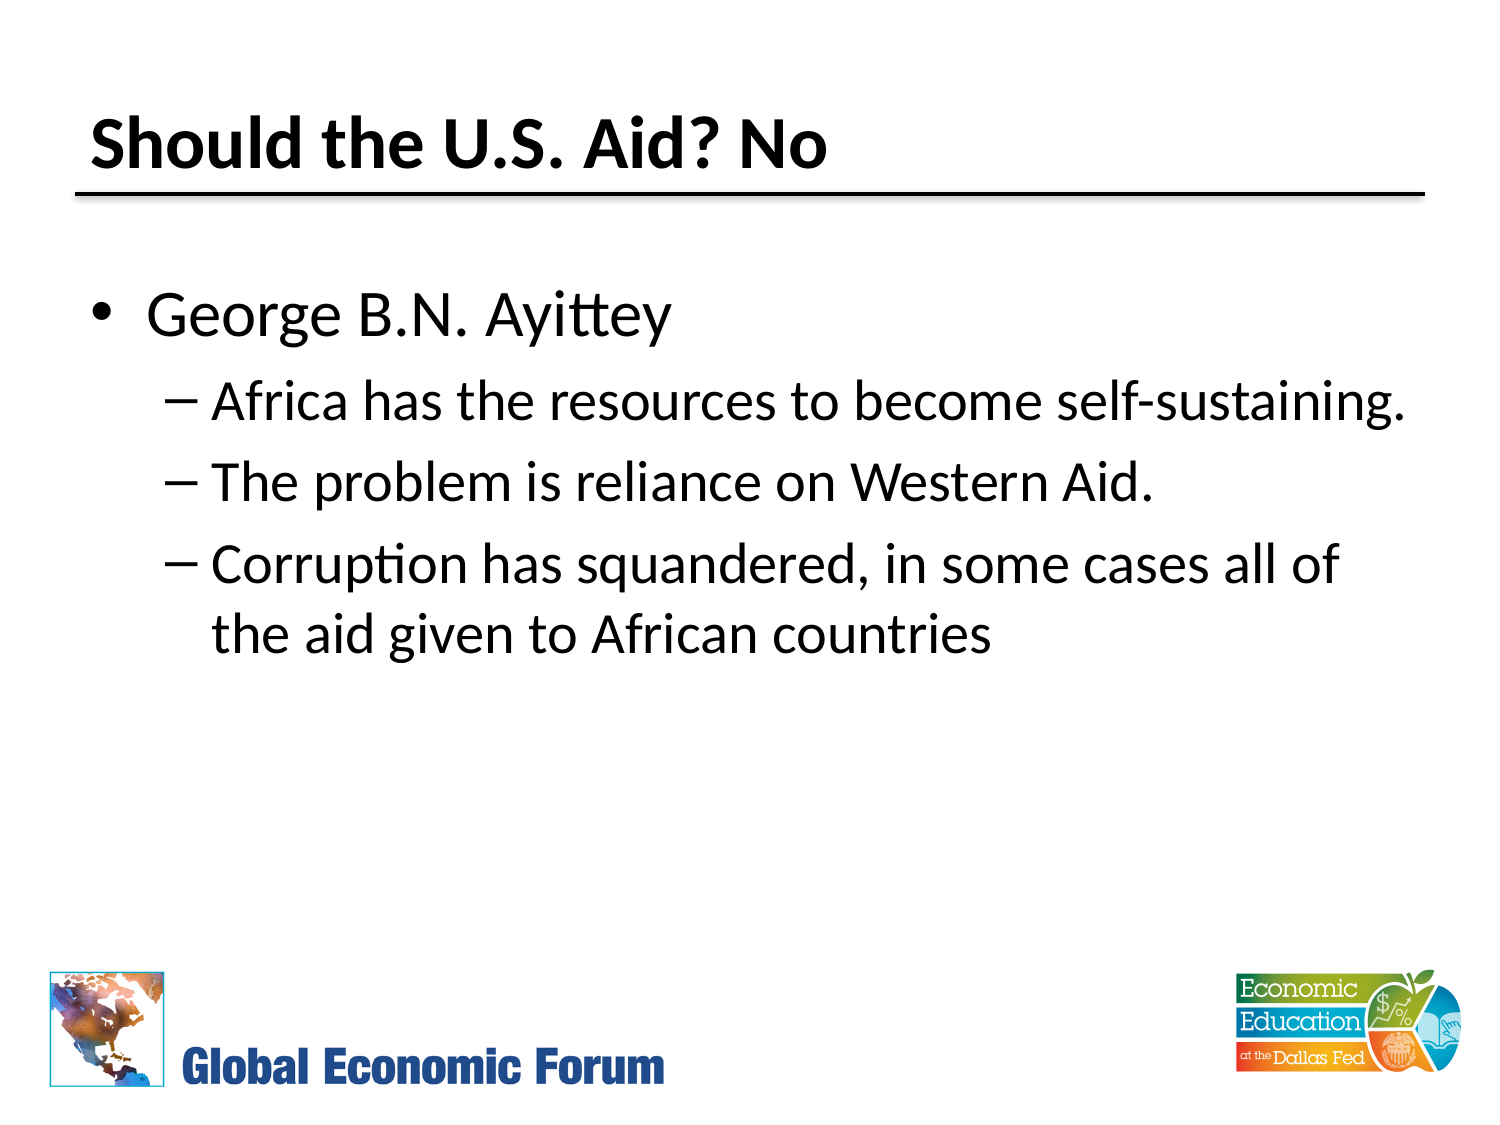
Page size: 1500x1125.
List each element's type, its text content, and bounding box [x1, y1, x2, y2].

title Should the U.S. Aid? No [75, 45, 1425, 233]
picture [46, 968, 678, 1094]
picture [1229, 964, 1466, 1082]
list George B.N. Ayittey Africa has the resources to become self-sustaining. The problem is reliance on Western Aid. Corruption has squandered, in some cases all of the aid given to African countries [75, 262, 1425, 838]
